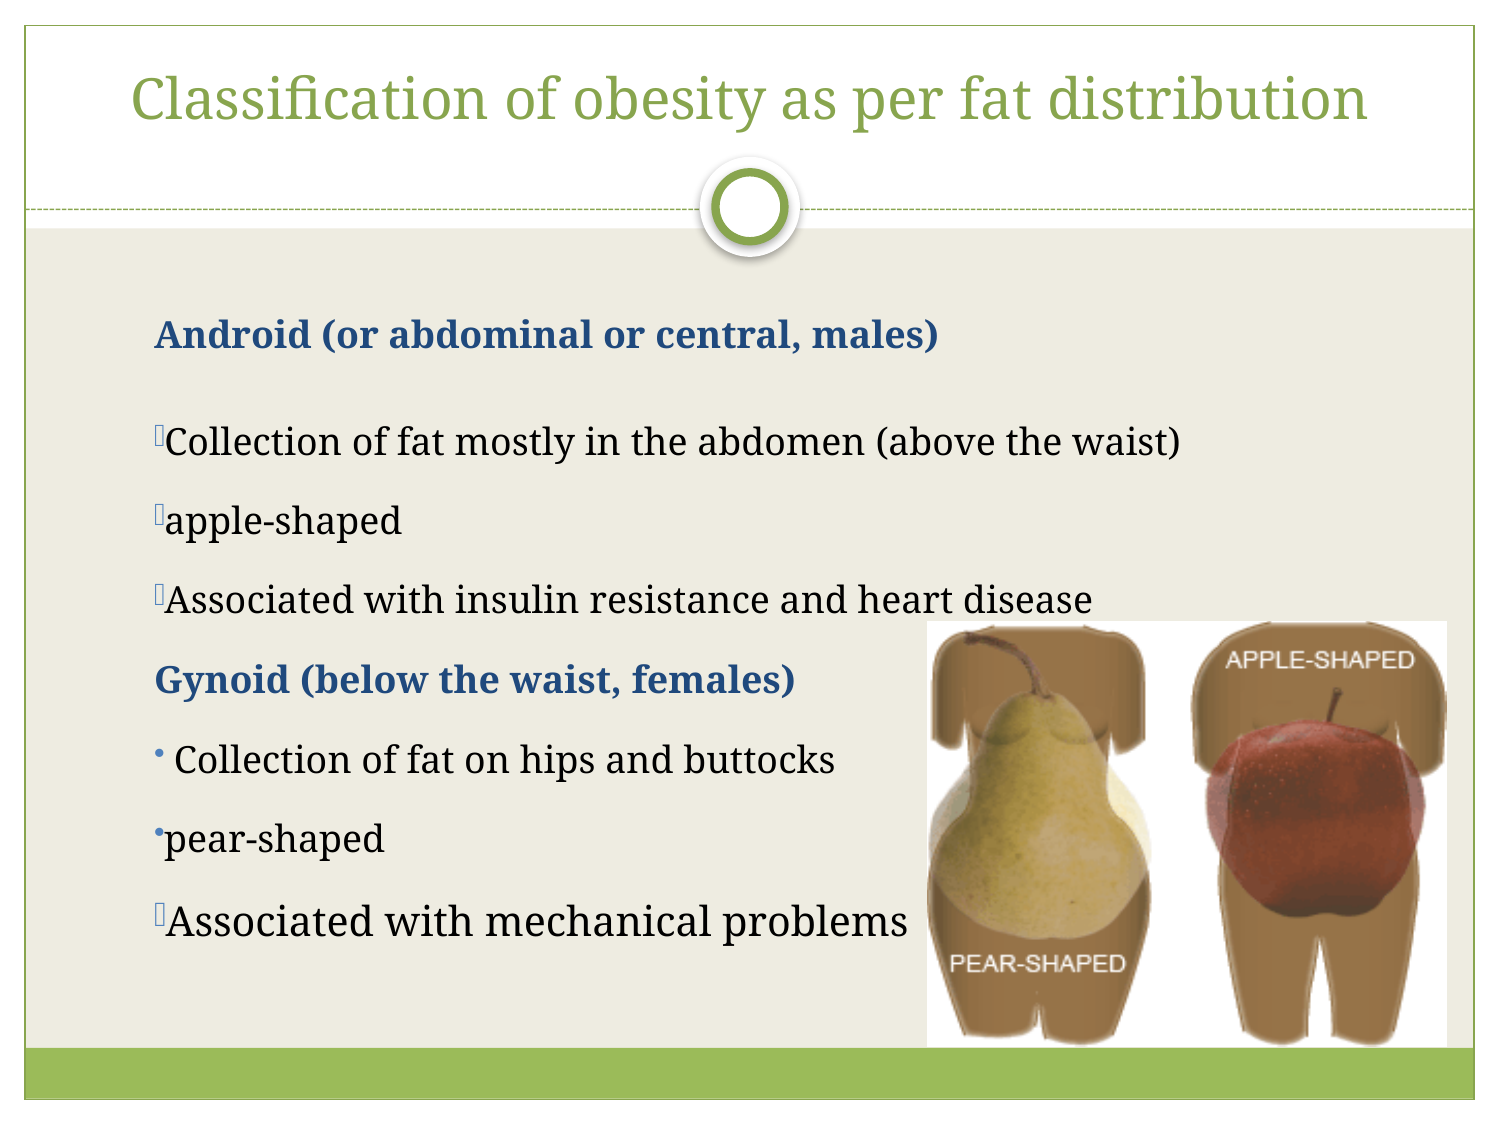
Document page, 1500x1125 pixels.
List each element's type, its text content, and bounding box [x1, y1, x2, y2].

picture [926, 621, 1448, 1048]
title Classification of obesity as per fat distribution [112, 43, 1388, 144]
list Android (or abdominal or central, males) Collection of fat mostly in the abdomen (above the waist) apple-shaped Associated with insulin resistance and heart disease Gynoid (below the waist, females) Collection of fat on hips and buttocks pear-shaped Associated with mechanical problems [139, 304, 1387, 961]
